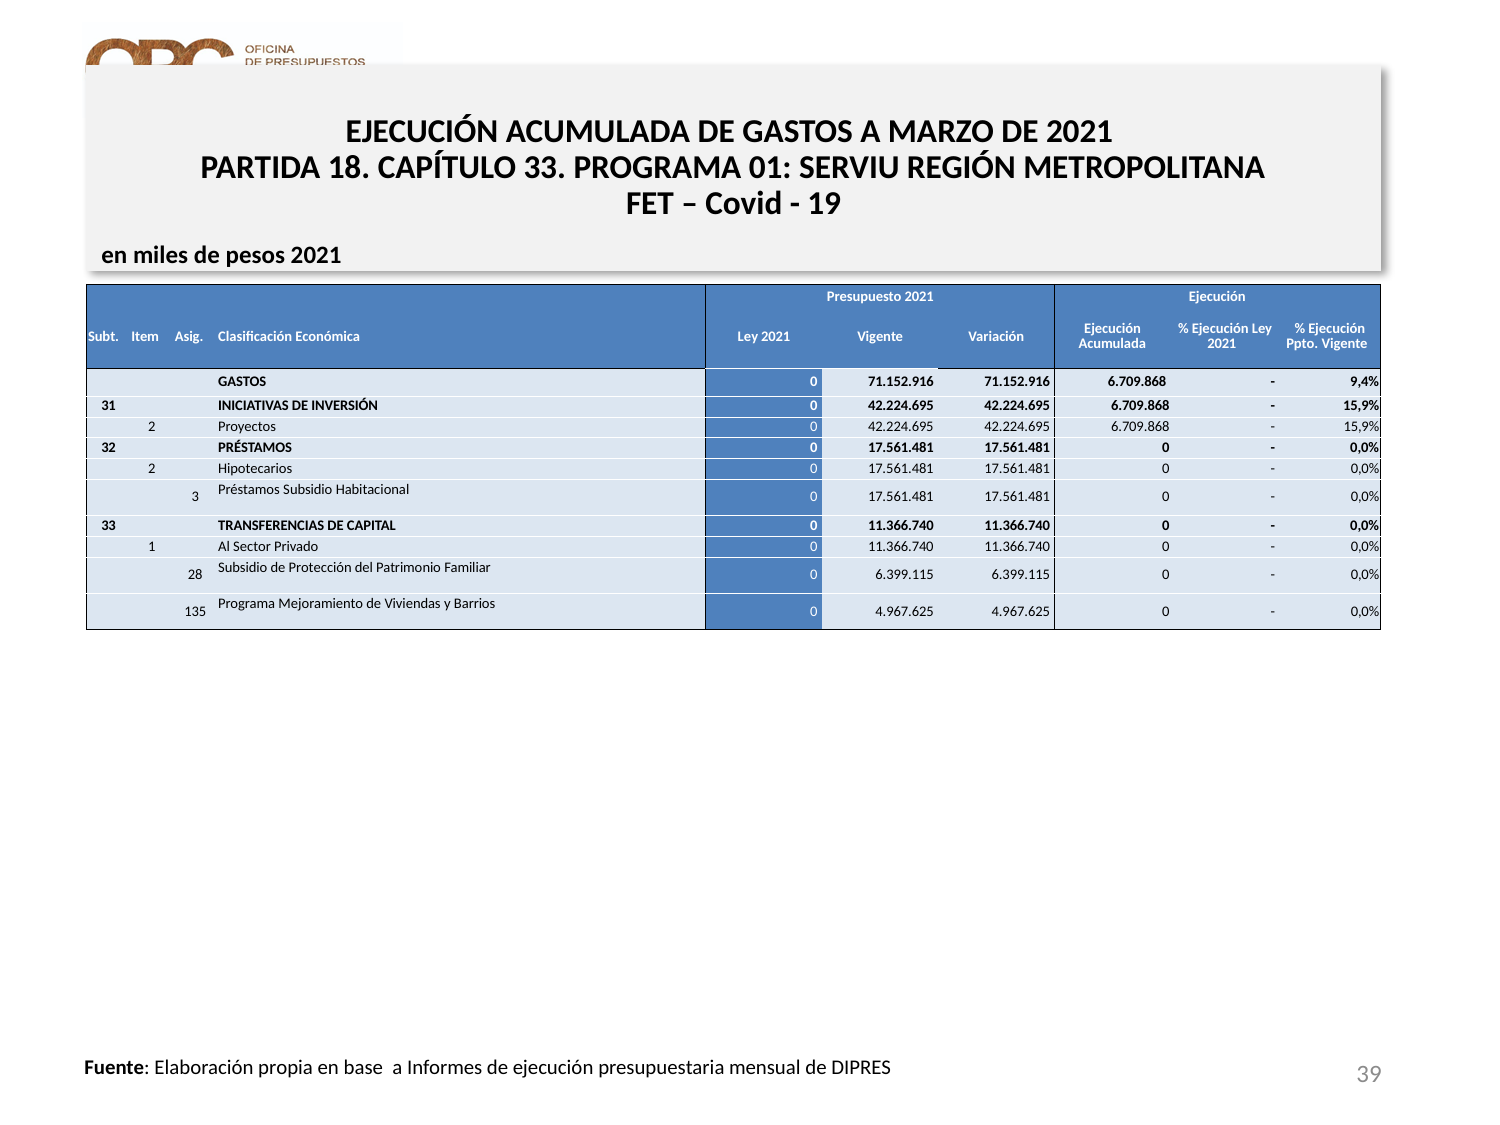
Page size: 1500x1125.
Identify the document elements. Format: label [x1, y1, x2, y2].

table_cell [706, 305, 1054, 368]
table_cell [706, 532, 1054, 551]
table_cell [1055, 583, 1380, 613]
title [86, 66, 1381, 230]
table_cell [87, 511, 705, 531]
table_cell [1055, 552, 1380, 582]
table_cell [87, 480, 705, 510]
table_cell [87, 459, 705, 479]
table_header [706, 285, 1054, 305]
table_cell [706, 511, 1054, 531]
table_cell [1055, 511, 1380, 531]
table_cell [1055, 305, 1380, 368]
table_cell [706, 418, 1054, 437]
text_box [86, 230, 1381, 284]
table_cell [706, 397, 1054, 417]
slide_number [1059, 1042, 1397, 1103]
table_header [1055, 285, 1380, 305]
table_cell [1055, 418, 1380, 437]
table_cell [87, 369, 705, 396]
table_cell [87, 438, 705, 458]
table_cell [706, 583, 1054, 613]
table_cell [706, 480, 1054, 510]
table_cell [706, 438, 1054, 458]
table_cell [87, 418, 705, 437]
table_cell [87, 532, 705, 551]
table_cell [1055, 459, 1380, 479]
table_header [87, 285, 705, 305]
table_cell [1055, 438, 1380, 458]
table_cell [706, 459, 1054, 479]
table_cell [706, 369, 1054, 396]
picture [82, 22, 403, 118]
table_cell [87, 583, 705, 613]
table_cell [1055, 369, 1380, 396]
table_cell [1055, 397, 1380, 417]
table_cell [87, 552, 705, 582]
table_cell [1055, 480, 1380, 510]
table_cell [87, 397, 705, 417]
table_cell [706, 552, 1054, 582]
table_cell [1055, 532, 1380, 551]
table_cell [87, 305, 705, 368]
